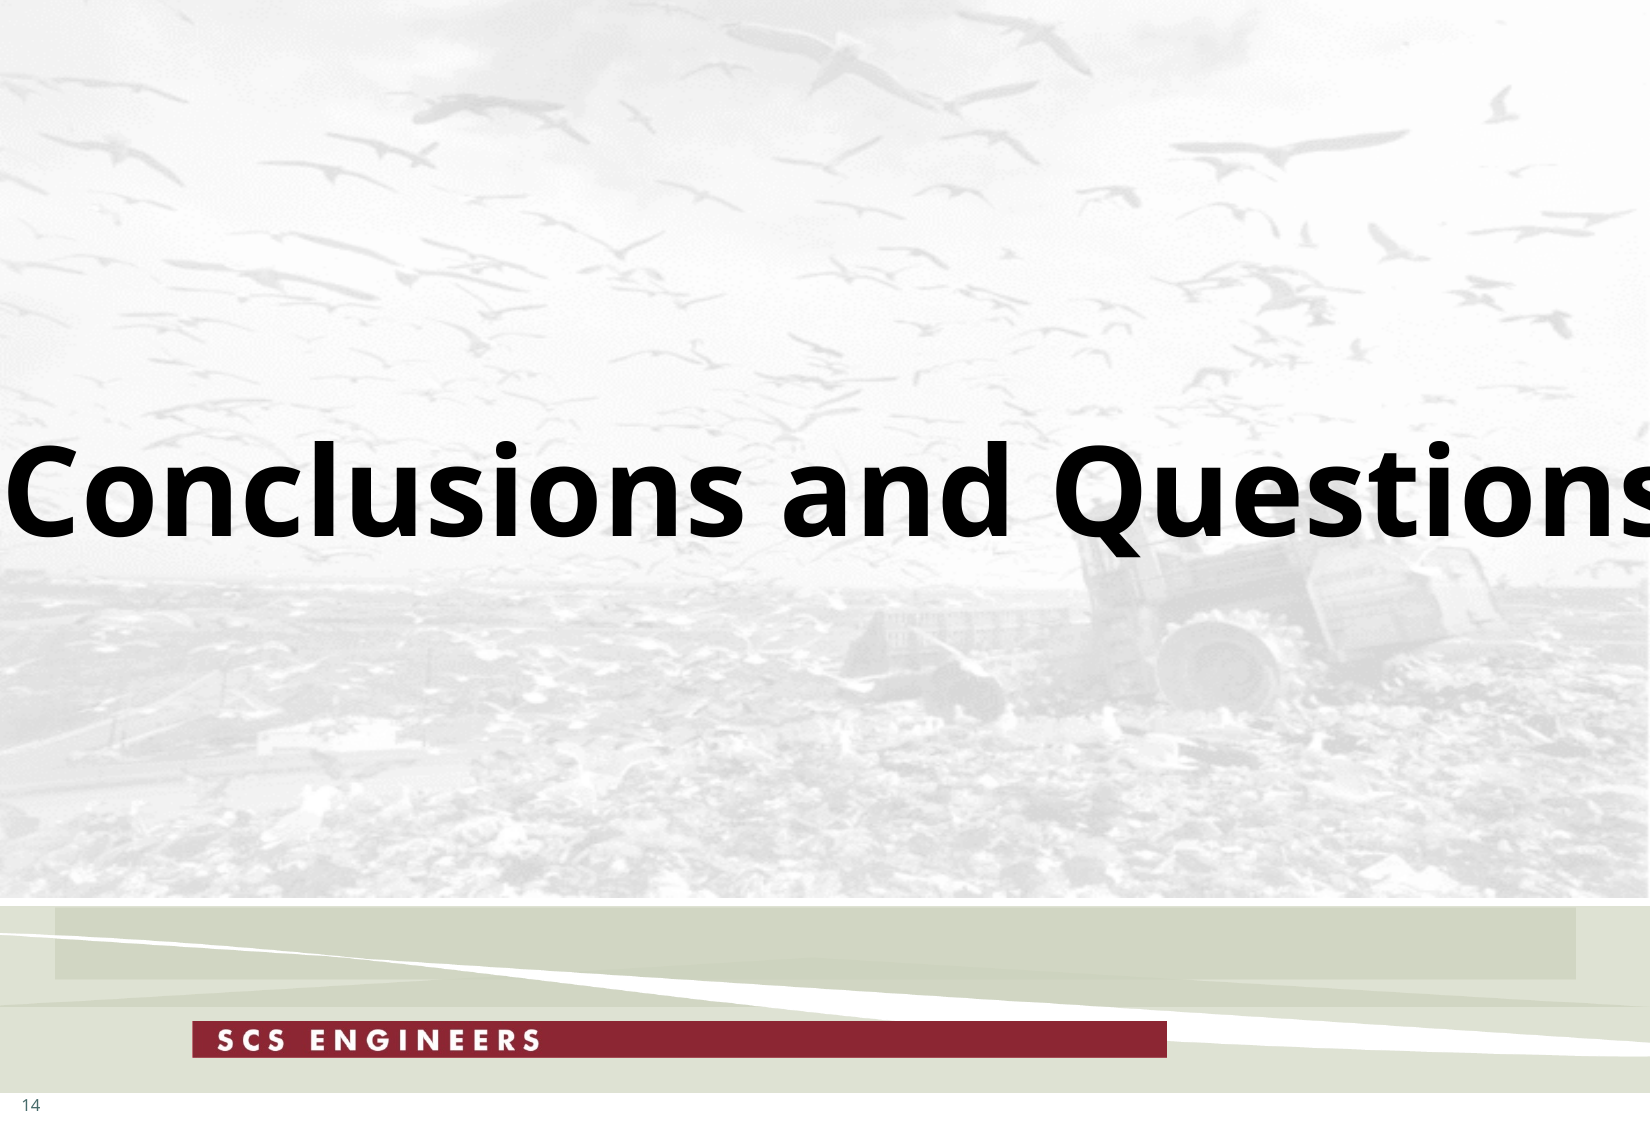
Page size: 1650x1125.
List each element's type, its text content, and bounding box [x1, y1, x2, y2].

picture [0, 906, 1650, 1093]
slide_number 14 [0, 1087, 56, 1125]
picture [0, 0, 1650, 899]
